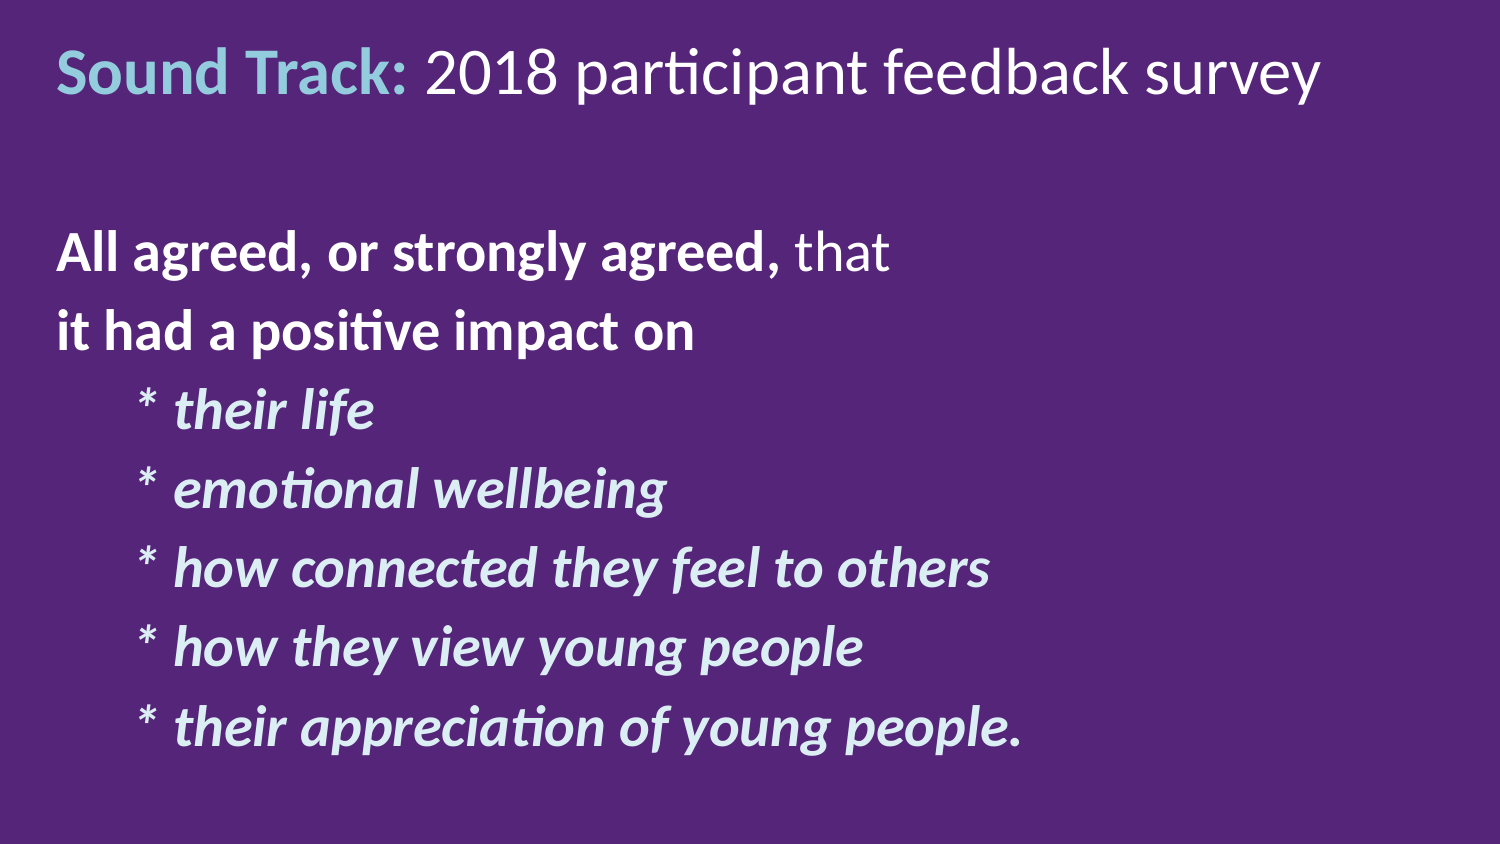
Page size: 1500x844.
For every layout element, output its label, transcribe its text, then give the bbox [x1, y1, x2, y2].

text_box Sound Track: 2018 participant feedback survey [41, 20, 1396, 115]
text_box All agreed, or strongly agreed, that it had a positive impact on * their life * emotional wellbeing * how connected they feel to others * how they view young people * their appreciation of young people. [41, 127, 1483, 765]
